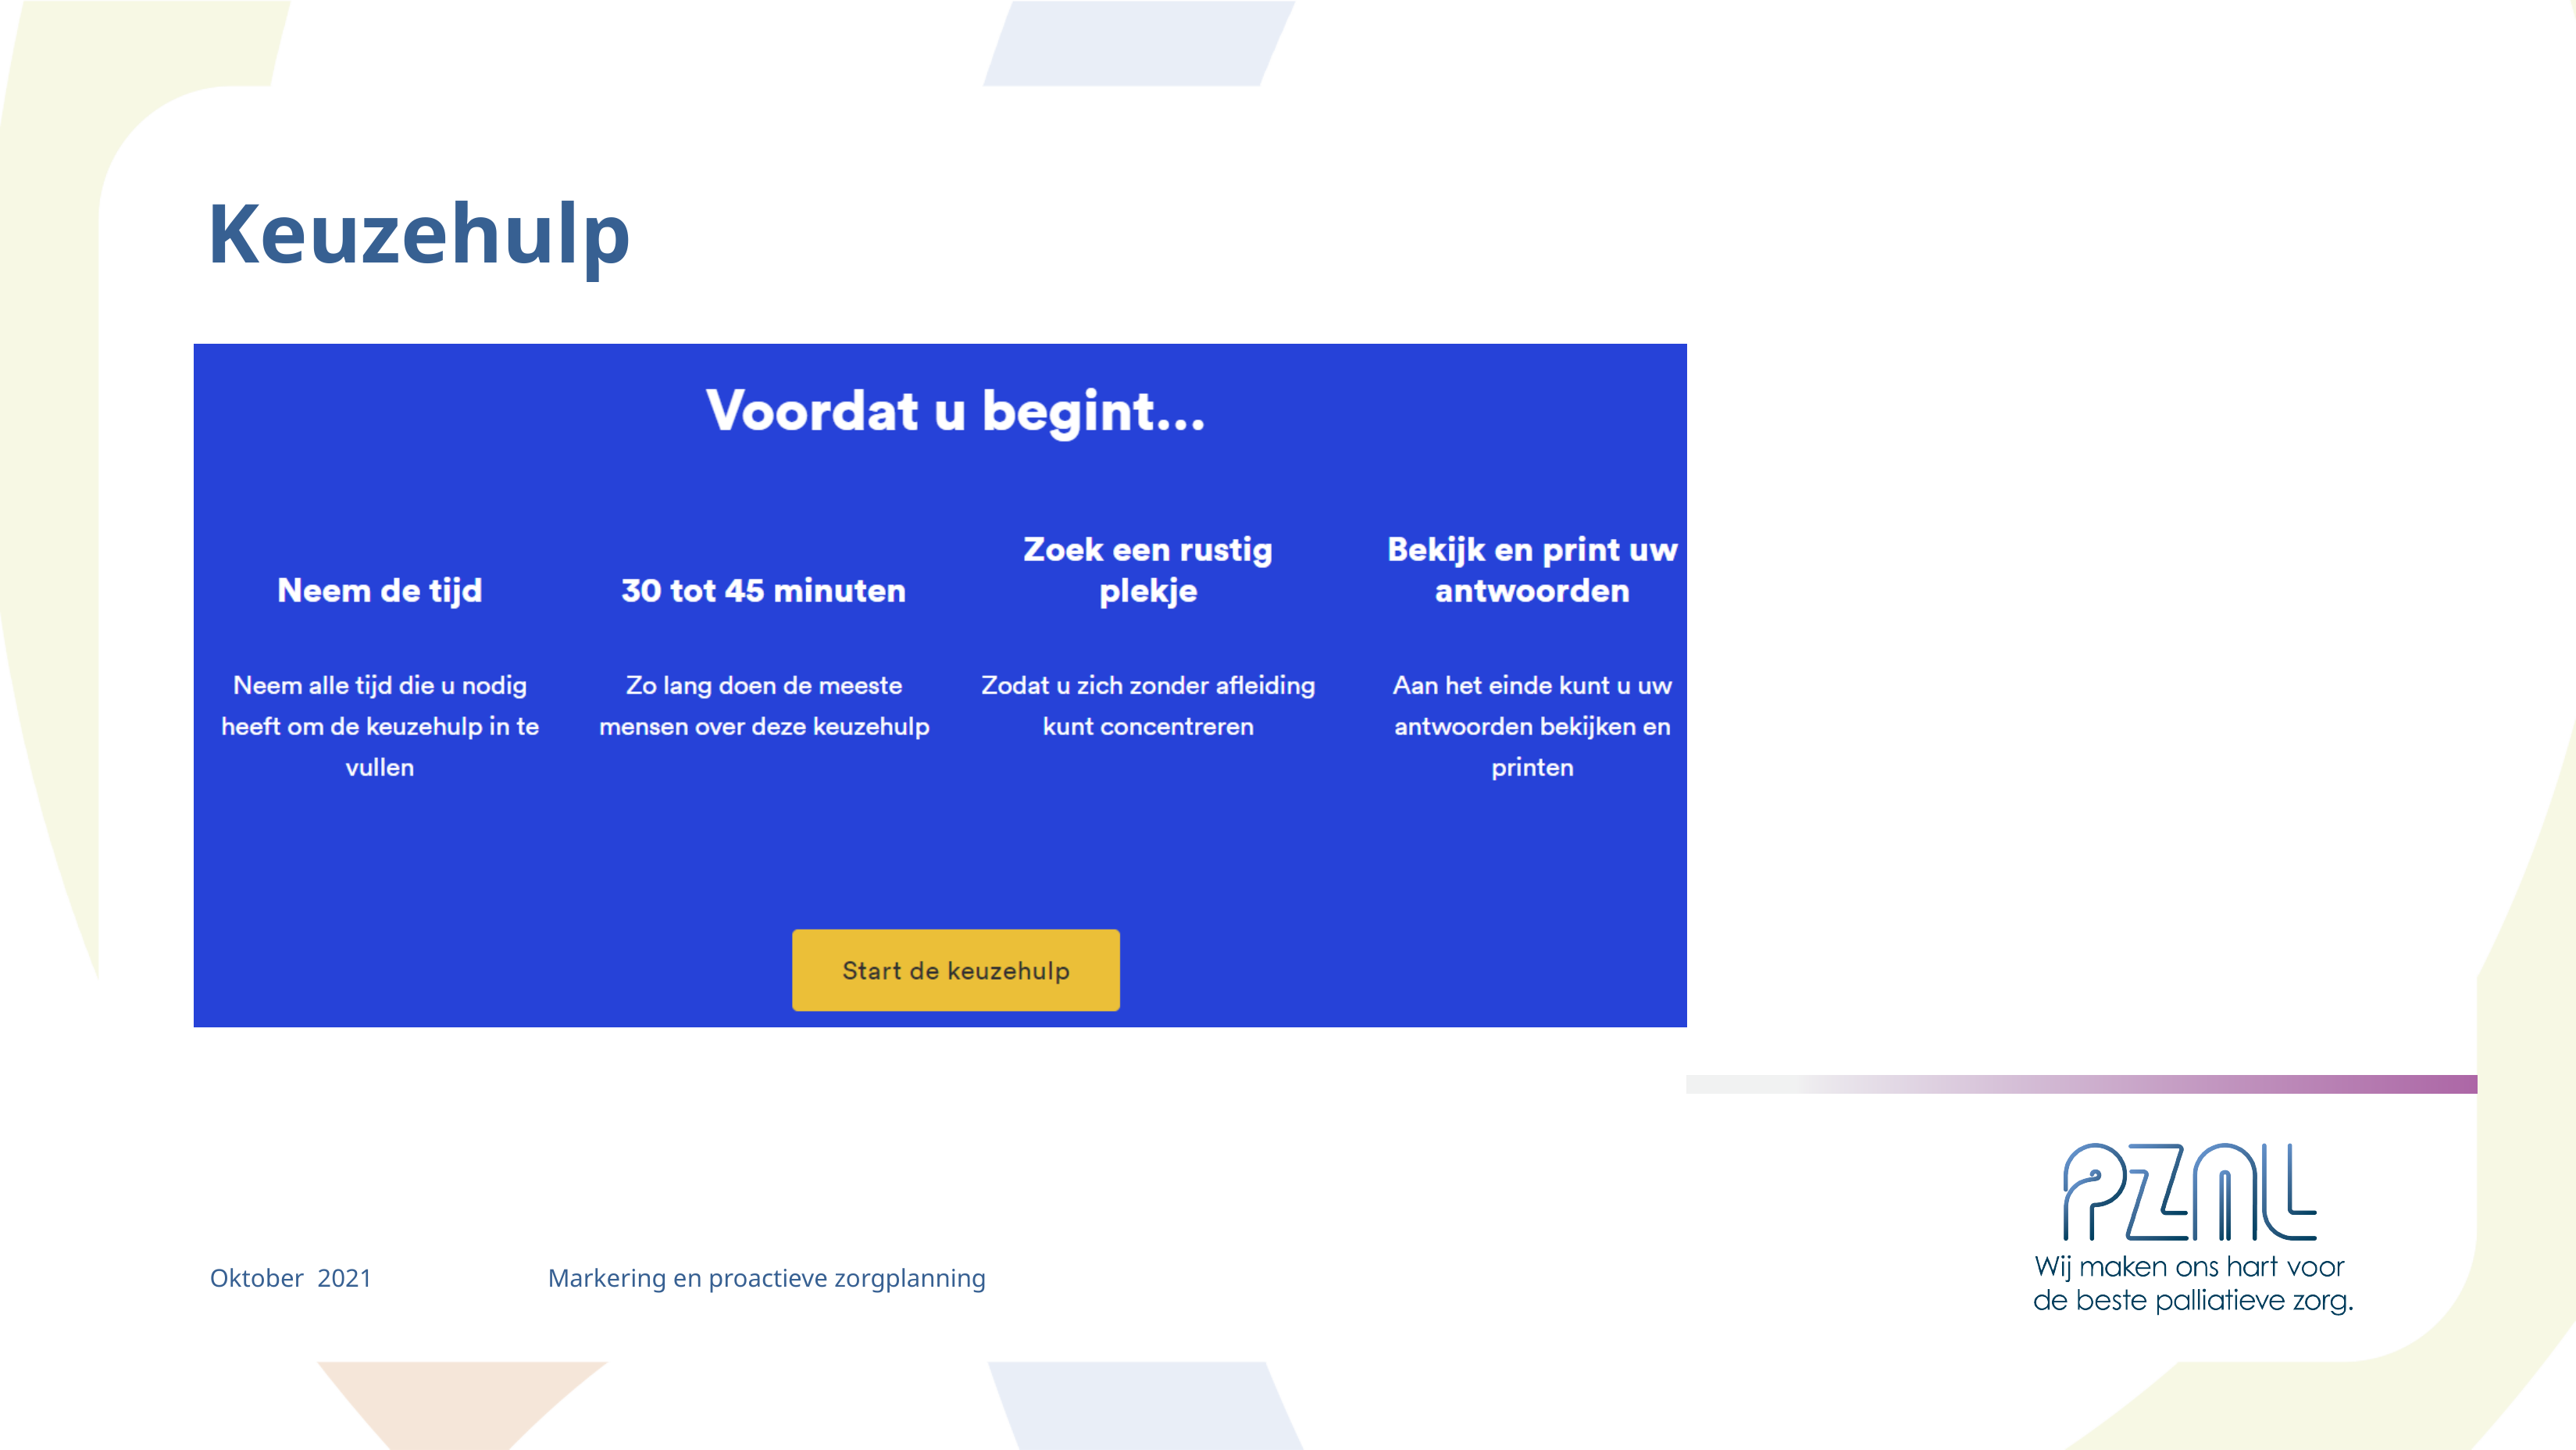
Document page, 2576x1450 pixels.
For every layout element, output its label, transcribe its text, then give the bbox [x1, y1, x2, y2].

list Keuzehulp [194, 51, 2576, 286]
list Markering en proactieve zorgplanning [536, 1256, 1103, 1298]
picture [0, 0, 2576, 1450]
list Oktober 2021 [198, 1256, 448, 1301]
